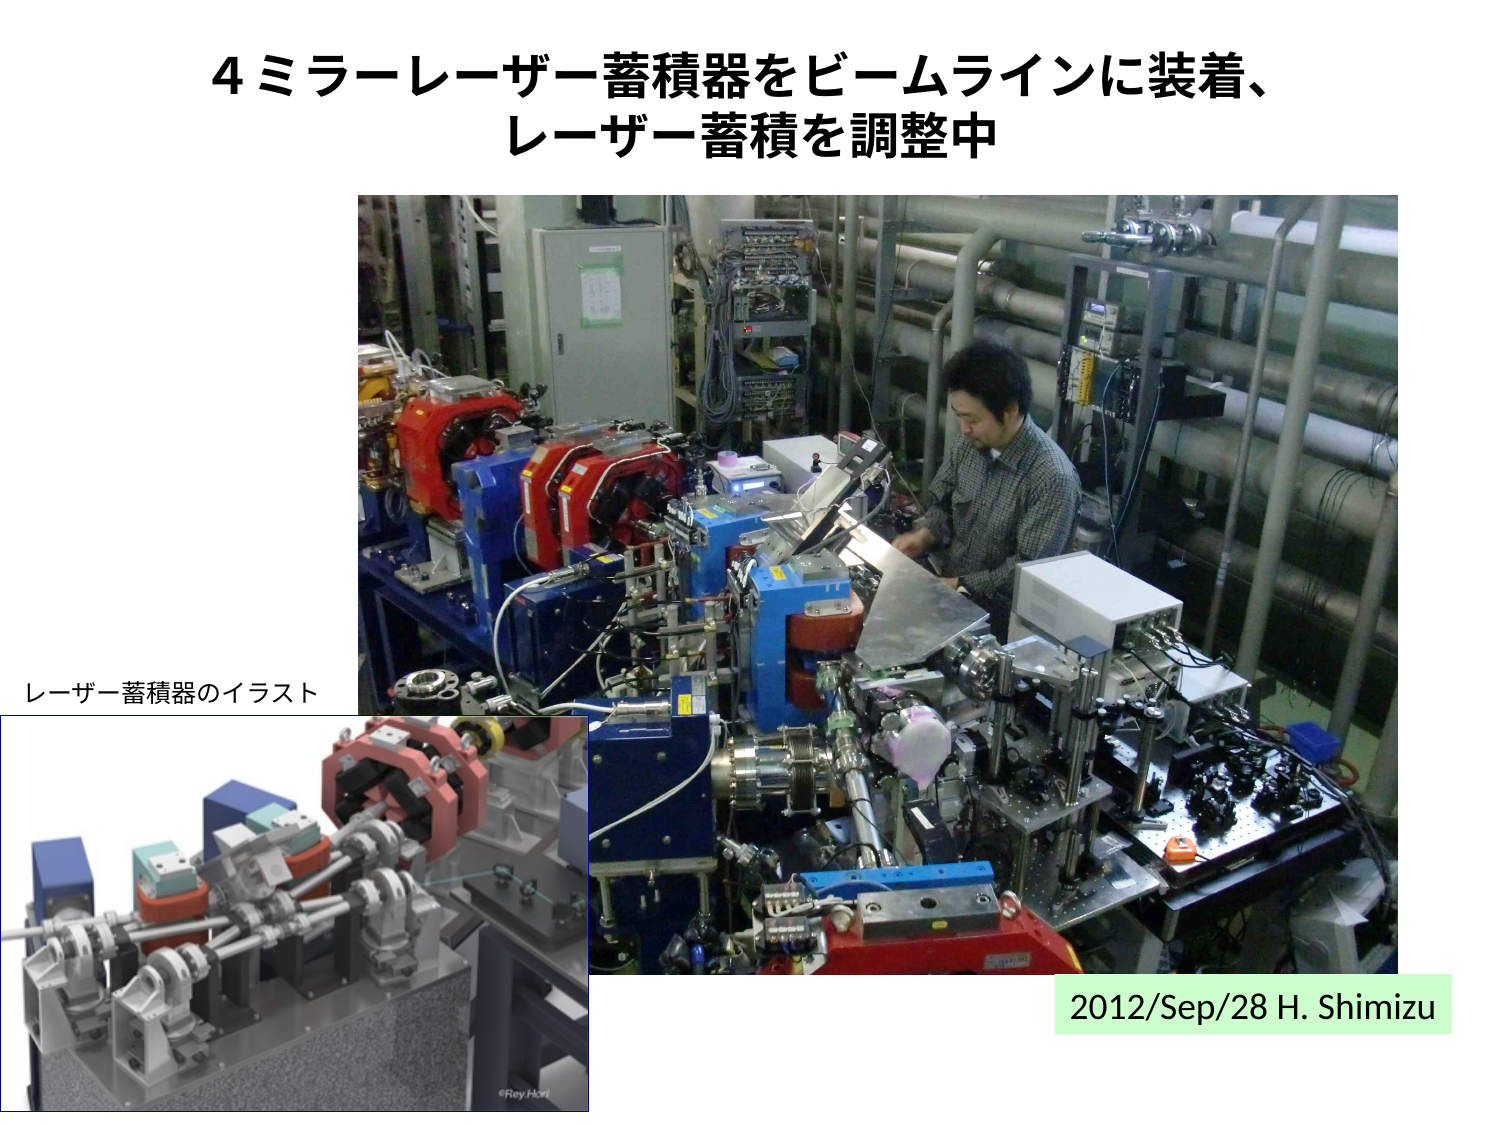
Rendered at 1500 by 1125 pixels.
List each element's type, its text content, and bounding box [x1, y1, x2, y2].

picture [0, 194, 1398, 1113]
text_box ４ミラーレーザー蓄積器をビームラインに装着、 レーザー蓄積を調整中 [74, 47, 1426, 162]
text_box レーザー蓄積器のイラスト [7, 669, 336, 713]
text_box 2012/Sep/28 H. Shimizu [1054, 974, 1452, 1035]
